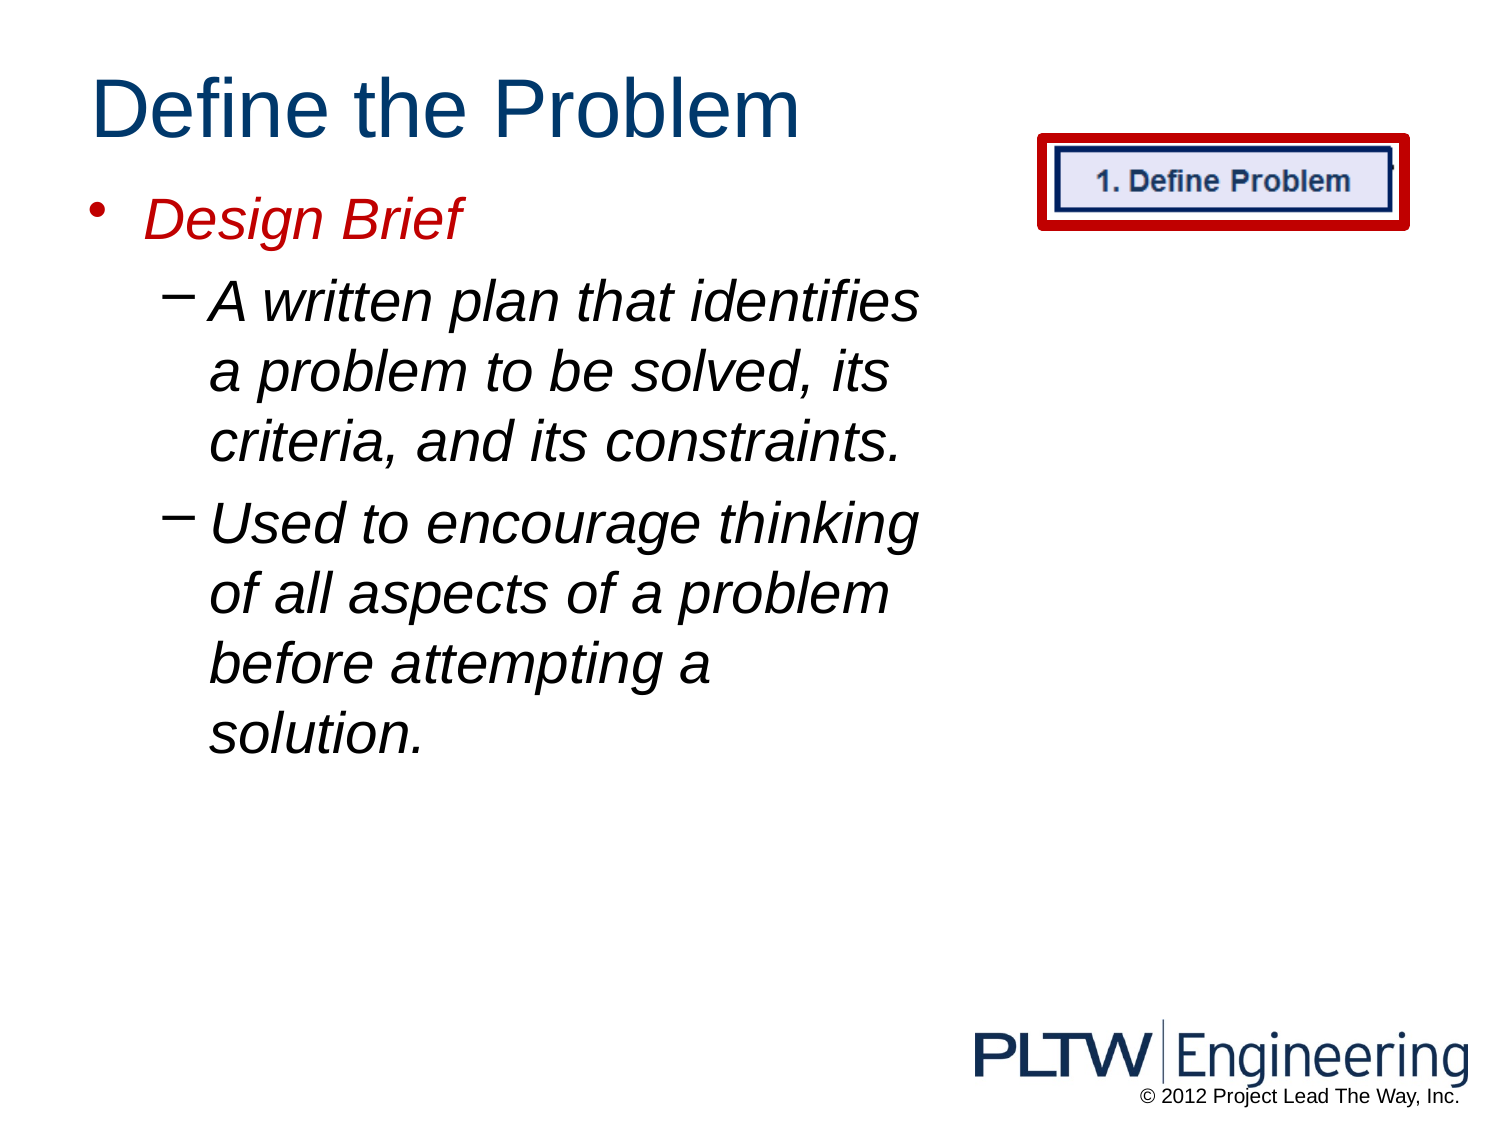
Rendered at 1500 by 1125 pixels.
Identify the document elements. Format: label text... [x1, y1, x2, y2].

title Define the Problem [74, 44, 1426, 163]
text_box [1040, 136, 1045, 228]
picture [1049, 132, 1413, 226]
text_box Design Brief A written plan that identifies a problem to be solved, its criteria, and its constraints. Used to encourage thinking of all aspects of a problem before attempting a solution. [72, 174, 938, 953]
text_box © 2012 Project Lead The Way, Inc. [1112, 1074, 1475, 1113]
picture [974, 1019, 1469, 1088]
